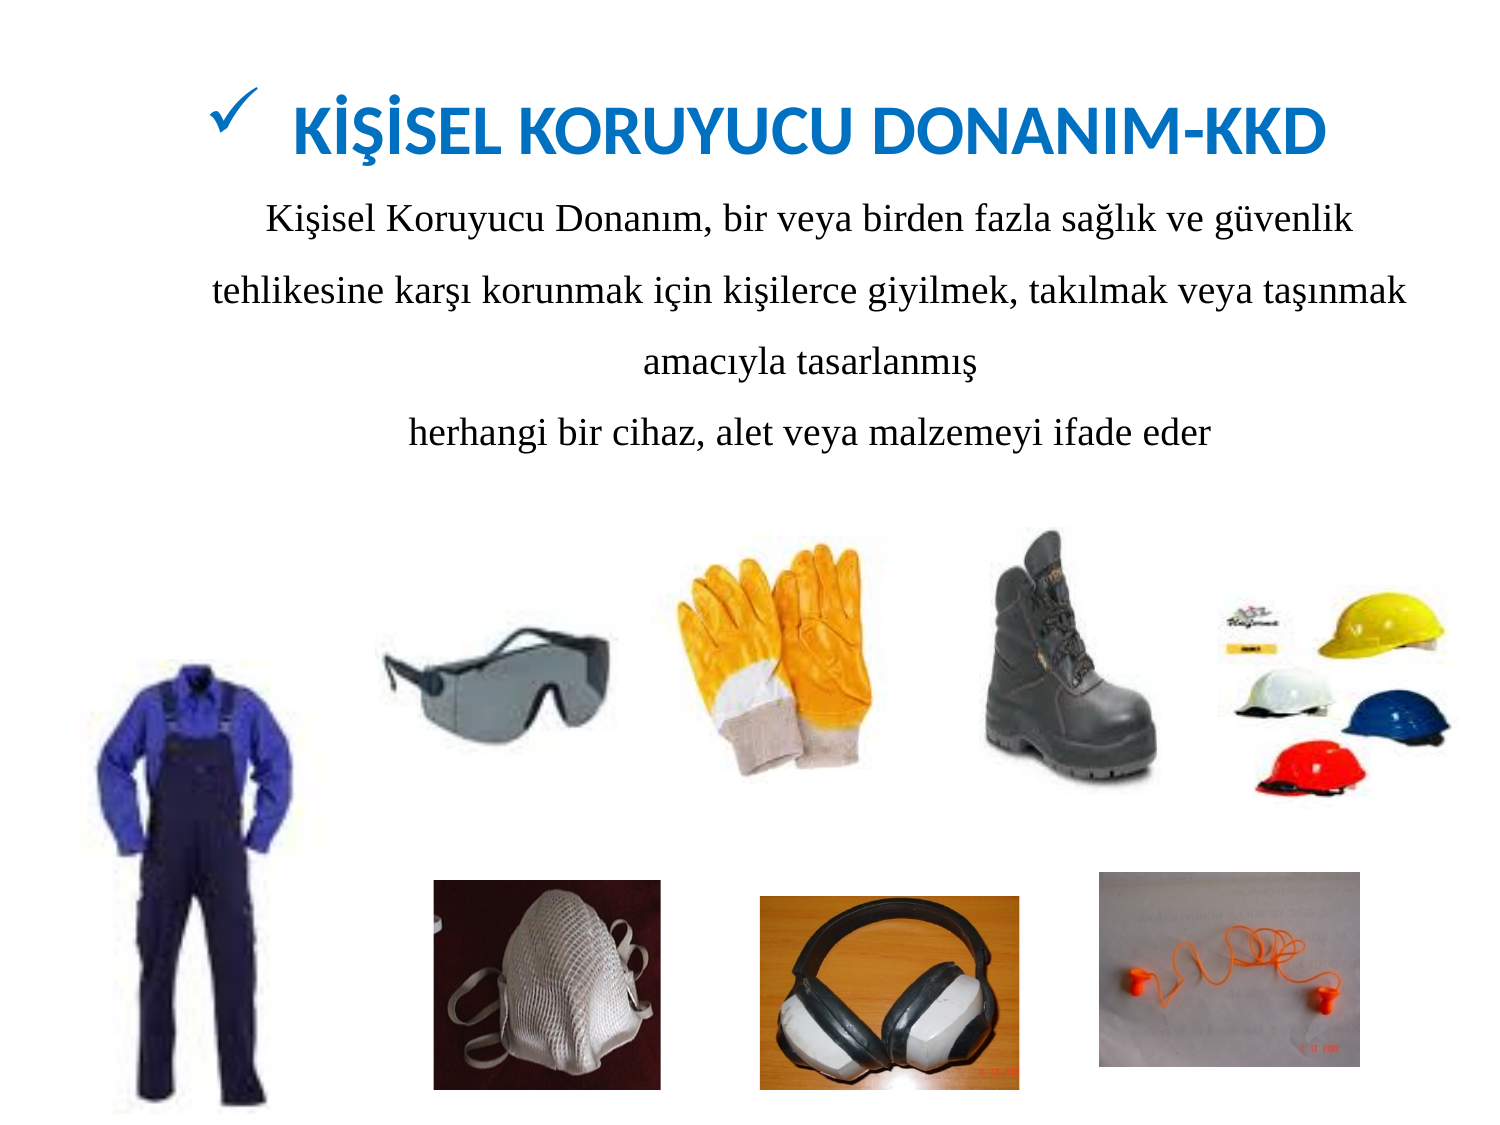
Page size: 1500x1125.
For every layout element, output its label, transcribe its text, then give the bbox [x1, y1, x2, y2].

picture [1218, 585, 1459, 821]
title KİŞİSEL KORUYUCU DONANIM-KKD Kişisel Koruyucu Donanım, bir veya birden fazla sağlık ve güvenlik tehlikesine karşı korunmak için kişilerce giyilmek, takılmak veya taşınmak amacıyla tasarlanmış herhangi bir cihaz, alet veya malzemeyi ifade eder [84, 30, 1459, 528]
picture [651, 536, 903, 798]
picture [433, 880, 661, 1091]
picture [979, 526, 1161, 797]
picture [11, 608, 624, 1114]
picture [1099, 872, 1360, 1067]
picture [759, 896, 1020, 1091]
